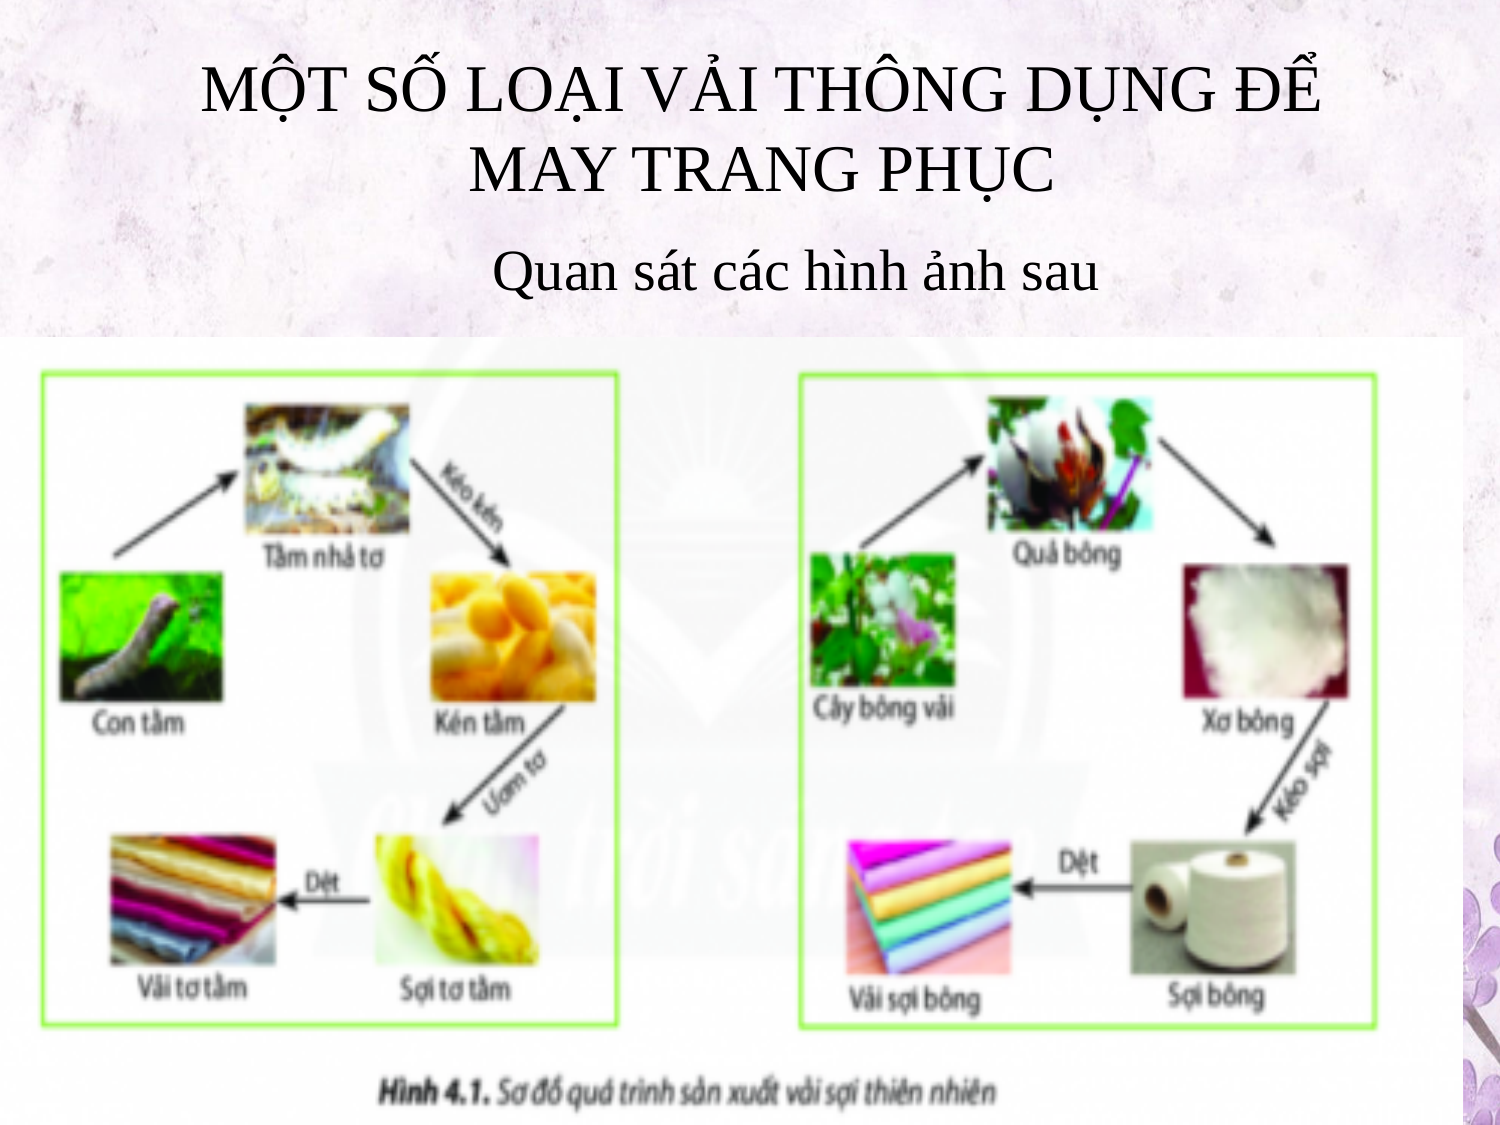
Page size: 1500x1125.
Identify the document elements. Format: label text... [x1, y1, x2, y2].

text_box Quan sát các hình ảnh sau [478, 224, 1115, 310]
title MỘT SỐ LOẠI VẢI THÔNG DỤNG ĐỂ MAY TRANG PHỤC [125, 37, 1400, 213]
picture [0, 0, 1500, 1125]
